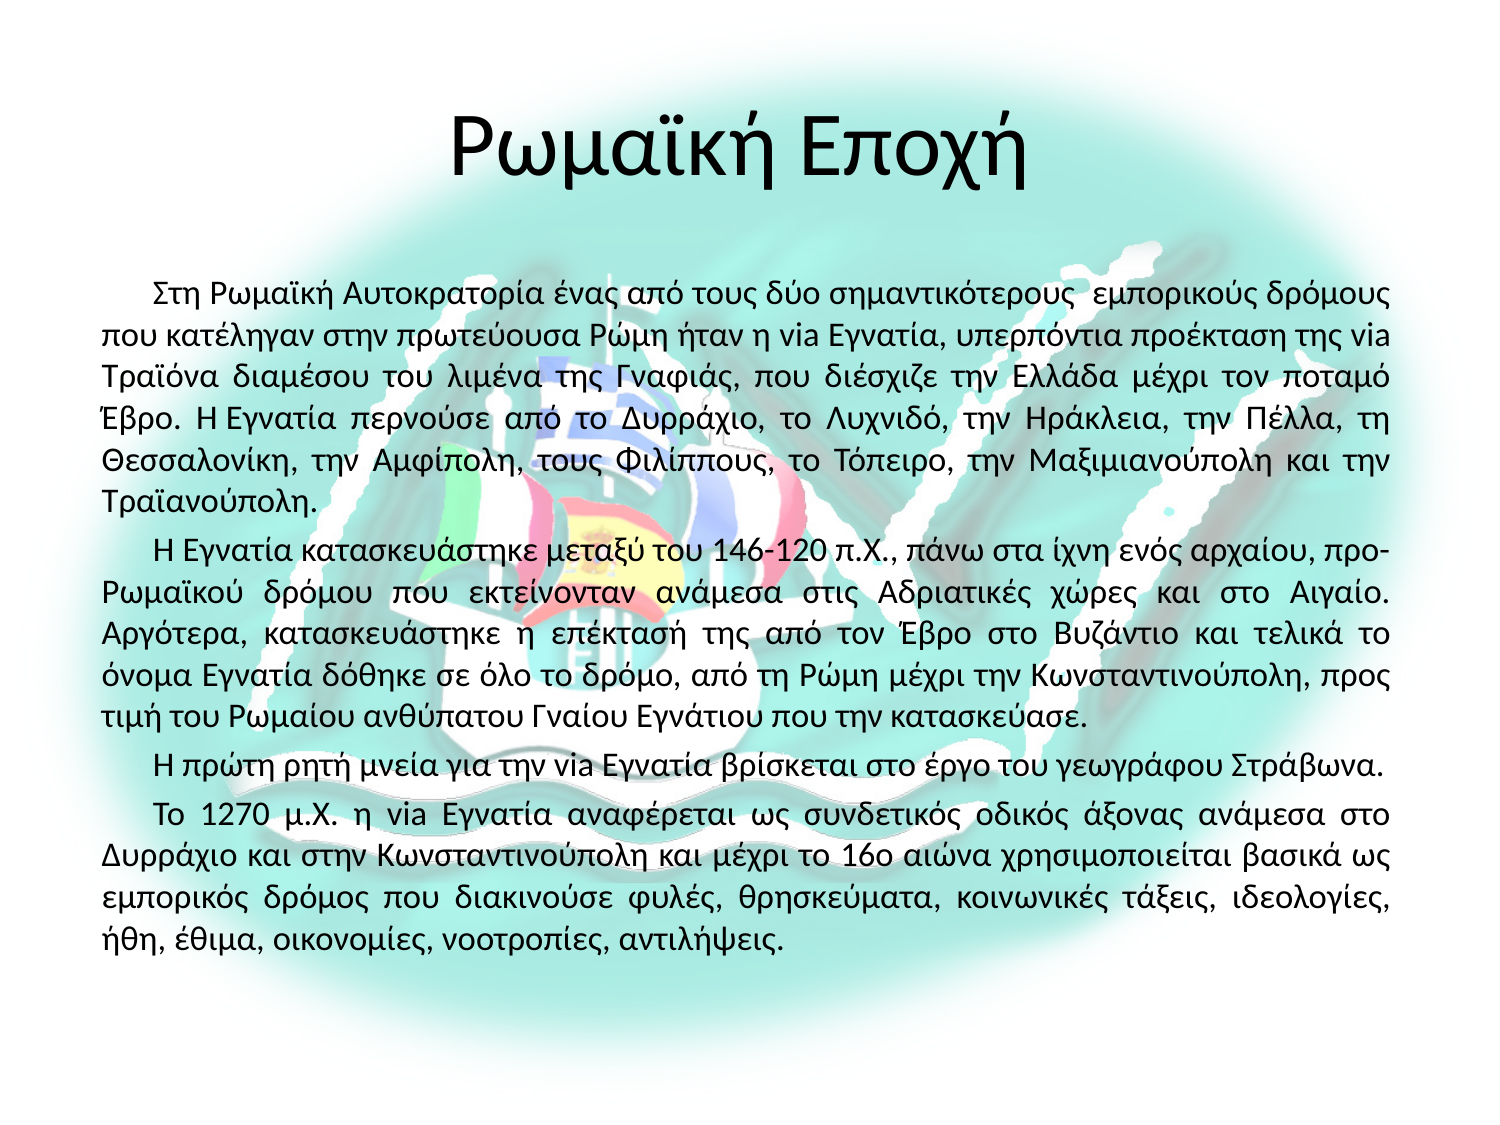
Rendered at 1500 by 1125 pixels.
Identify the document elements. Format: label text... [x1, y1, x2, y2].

title Ρωμαϊκή Εποχή [75, 45, 1425, 233]
list Στη Ρωμαϊκή Αυτοκρατορία ένας από τους δύο σημαντικότερους εμπορικούς δρόμους που κατέληγαν στην πρωτεύουσα Ρώμη ήταν η via Εγνατία, υπερπόντια προέκταση της via Τραϊόνα διαμέσου του λιμένα της Γναφιάς, που διέσχιζε την Ελλάδα μέχρι τον ποταμό Έβρο. Η Εγνατία περνούσε από το Δυρράχιο, το Λυχνιδό, την Ηράκλεια, την Πέλλα, τη Θεσσαλονίκη, την Αμφίπολη, τους Φιλίππους, το Τόπειρο, την Μαξιμιανούπολη και την Τραϊανούπολη. Η Εγνατία κατασκευάστηκε μεταξύ του 146-120 π.Χ., πάνω στα ίχνη ενός αρχαίου, προ-Ρωμαϊκού δρόμου που εκτείνονταν ανάμεσα στις Αδριατικές χώρες και στο Αιγαίο. Αργότερα, κατασκευάστηκε η επέκτασή της από τον Έβρο στο Βυζάντιο και τελικά το όνομα Εγνατία δόθηκε σε όλο το δρόμο, από τη Ρώμη μέχρι την Κωνσταντινούπολη, προς τιμή του Ρωμαίου ανθύπατου Γναίου Εγνάτιου που την κατασκεύασε. Η πρώτη ρητή μνεία για την via Εγνατία βρίσκεται στο έργο του γεωγράφου Στράβωνα. Το 1270 μ.Χ. η via Εγνατία αναφέρεται ως συνδετικός οδικός άξονας ανάμεσα στο Δυρράχιο και στην Κωνσταντινούπολη και μέχρι το 16ο αιώνα χρησιμοποιείται βασικά ως εμπορικός δρόμος που διακινούσε φυλές, θρησκεύματα, κοινωνικές τάξεις, ιδεολογίες, ήθη, έθιμα, οικονομίες, νοοτροπίες, αντιλήψεις. [35, 262, 1407, 1005]
